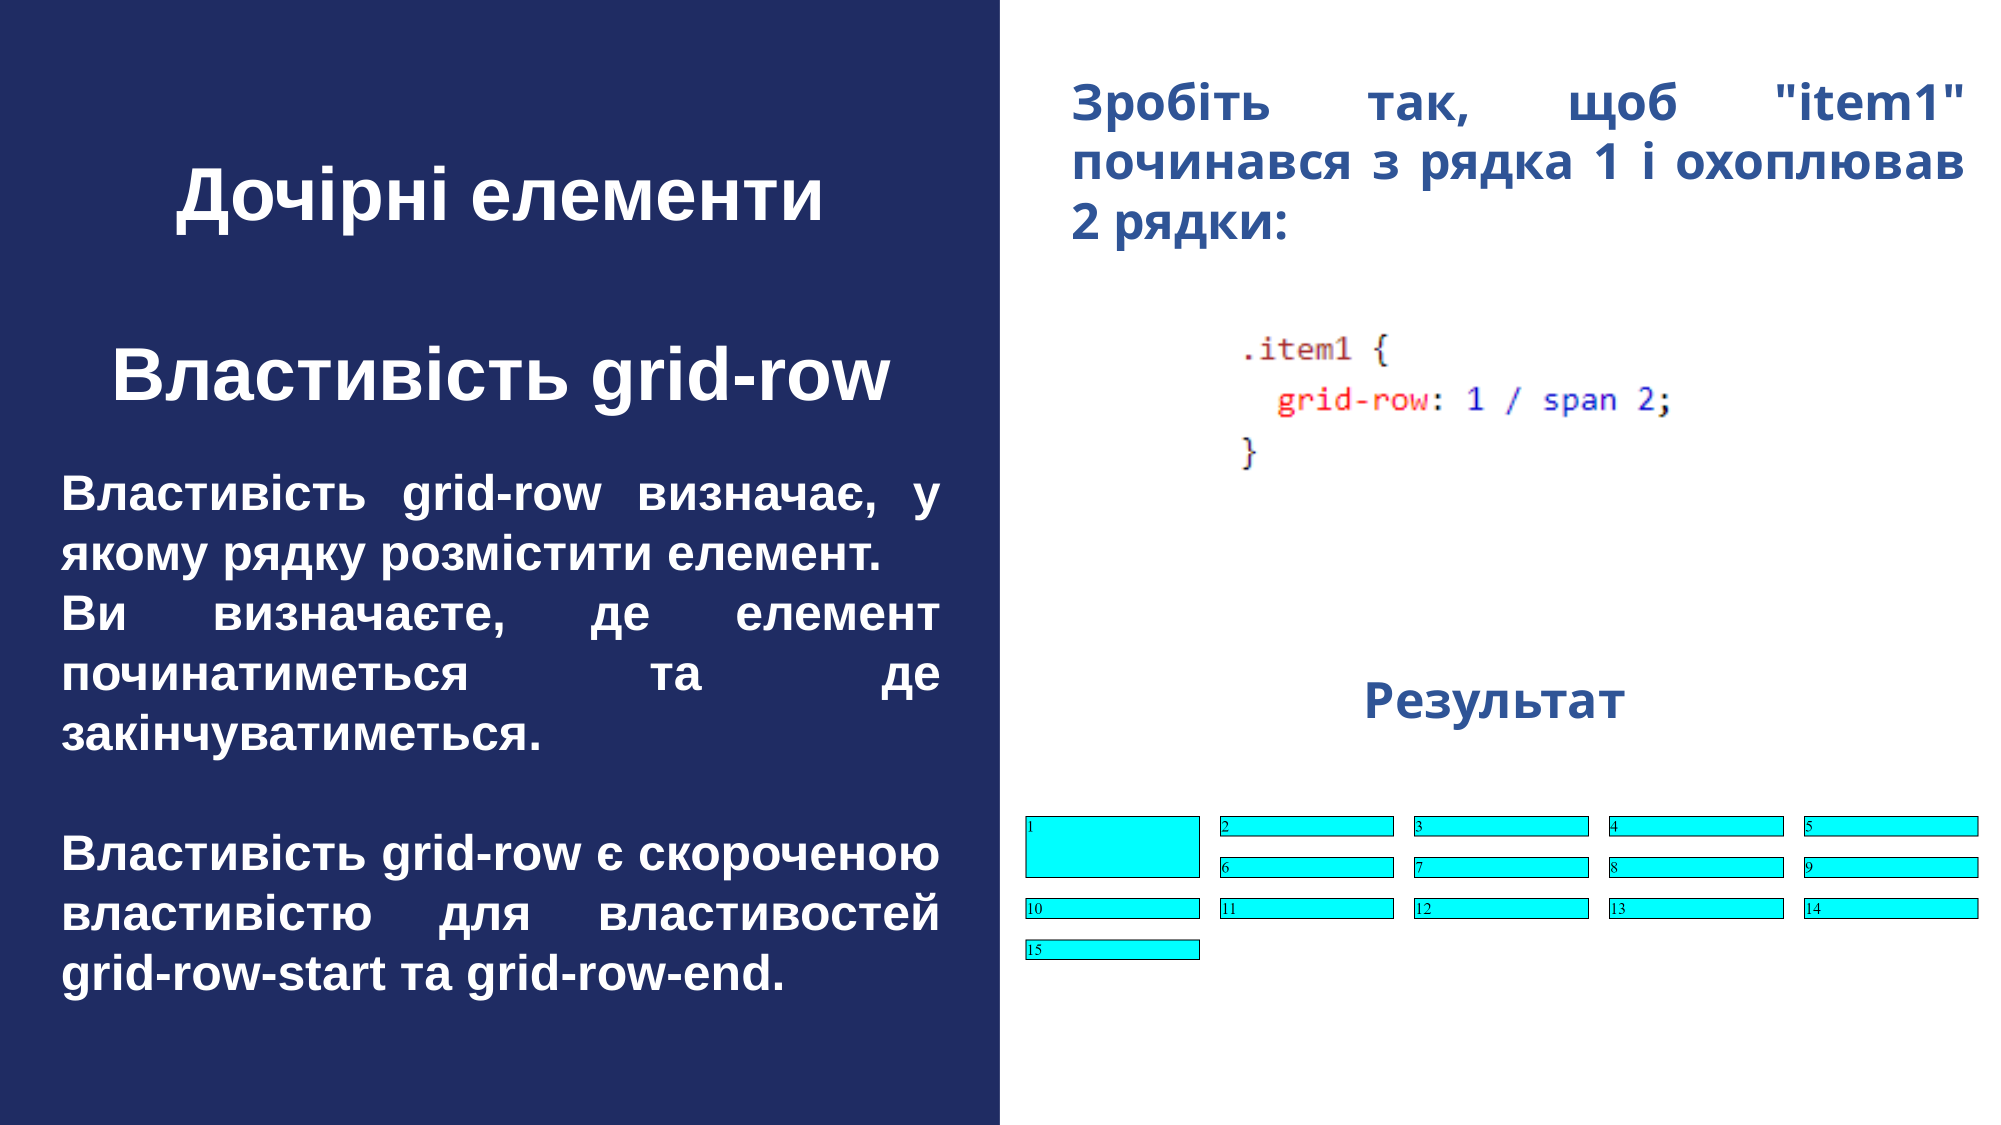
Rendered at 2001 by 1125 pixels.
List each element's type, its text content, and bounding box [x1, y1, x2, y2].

text_box Дочірні елементи Властивість grid-row Властивість grid-row визначає, у якому рядку розмістити елемент. Ви визначаєте, де елемент починатиметься та де закінчуватиметься. Властивість grid-row є скороченою властивістю для властивостей grid-row-start та grid-row-end. [45, 138, 956, 1017]
text_box Результат [1348, 661, 1749, 737]
text_box Зробіть так, щоб "item1" починався з рядка 1 і охоплював 2 рядки: [1056, 62, 1982, 260]
picture [1224, 312, 1783, 492]
picture [1019, 810, 1983, 970]
text_box [999, 0, 2000, 1125]
